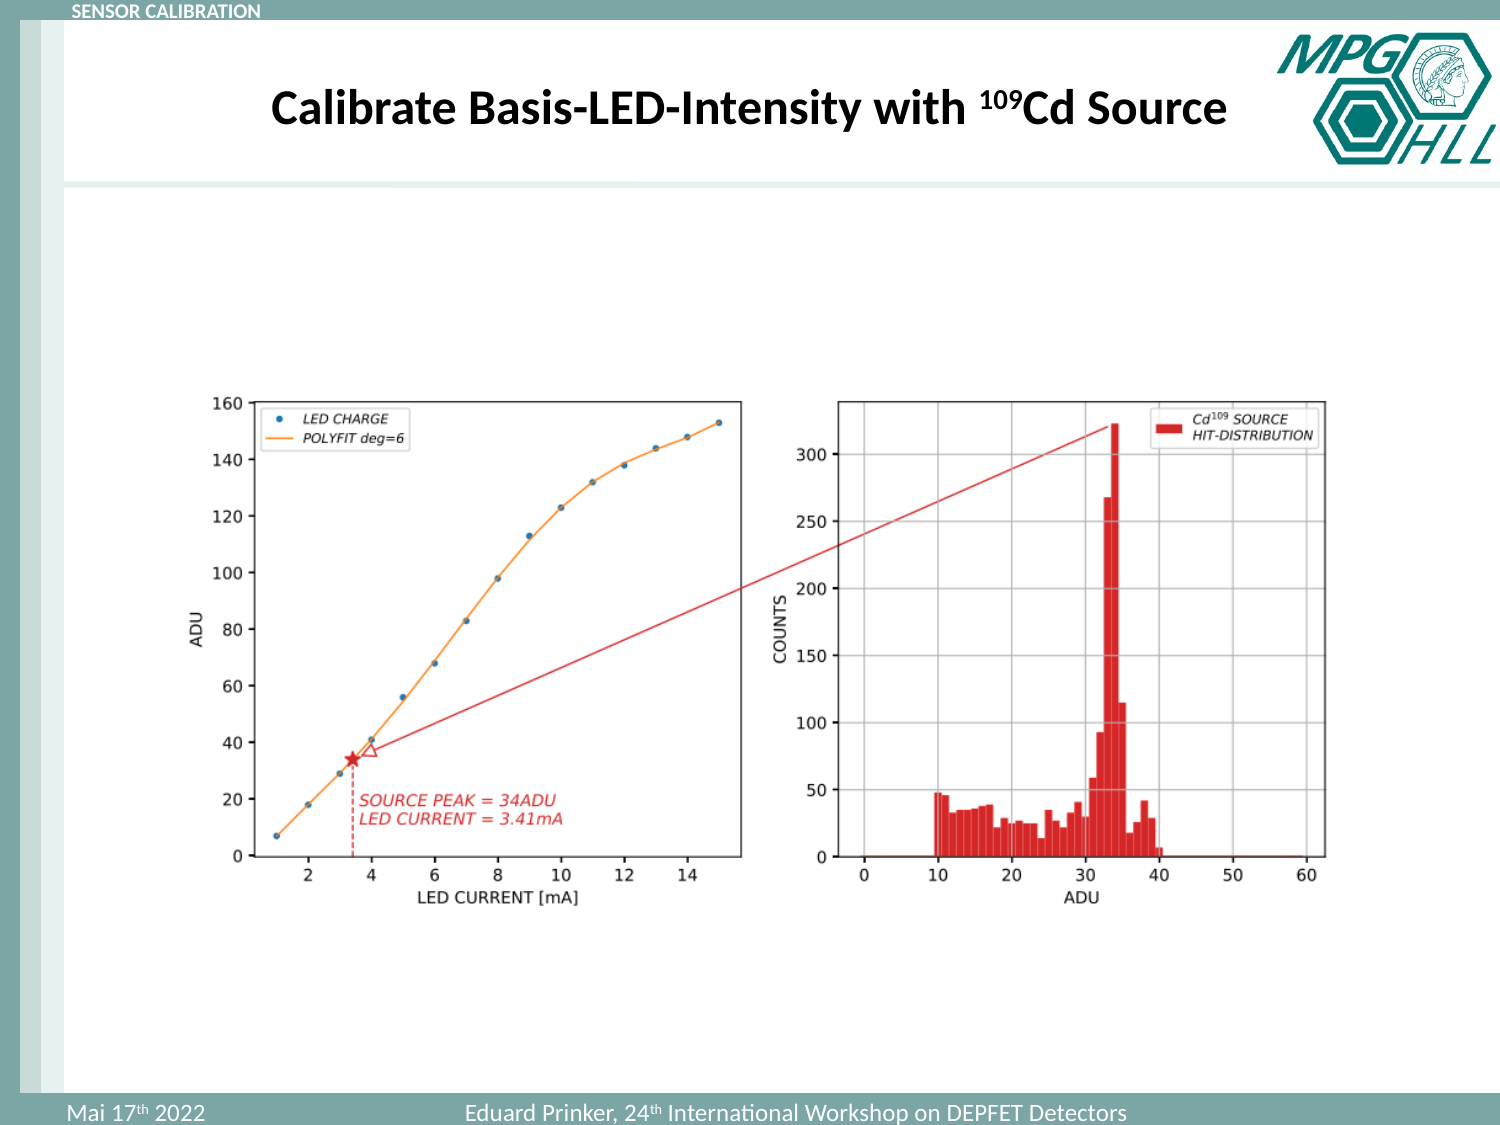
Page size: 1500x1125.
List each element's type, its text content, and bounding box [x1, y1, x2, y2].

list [81, 330, 1463, 922]
title Calibrate Basis-LED-Intensity with 109Cd Source [112, 54, 1388, 155]
picture [1268, 23, 1497, 180]
